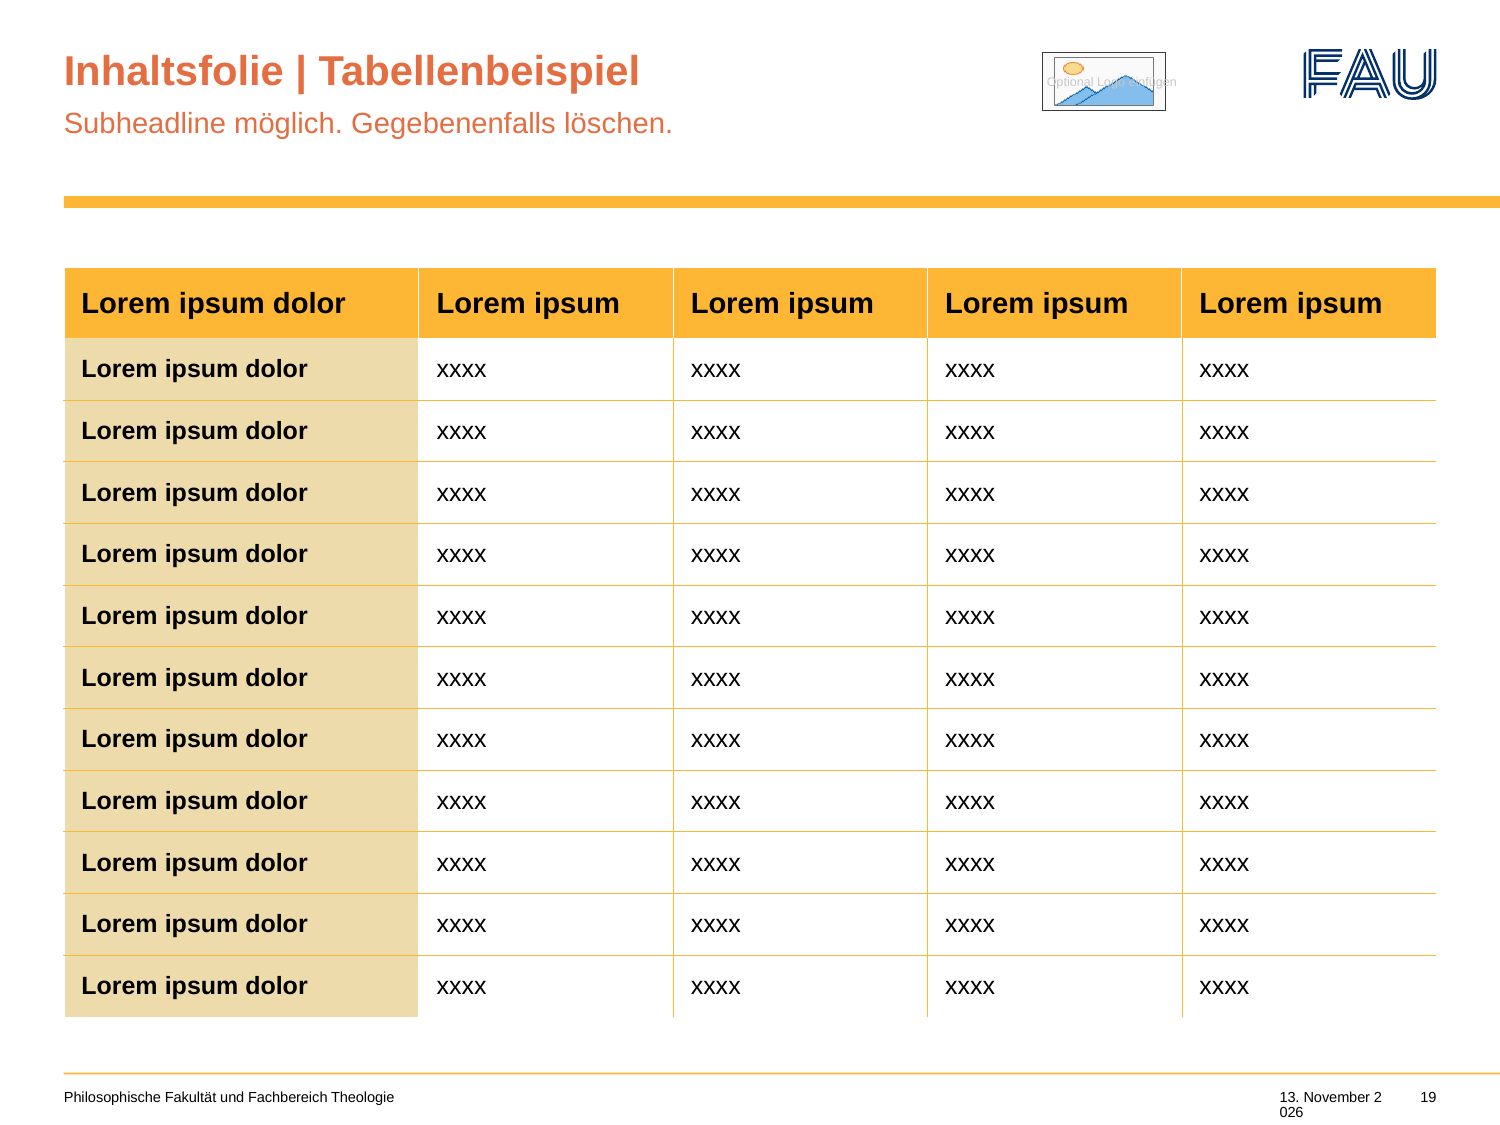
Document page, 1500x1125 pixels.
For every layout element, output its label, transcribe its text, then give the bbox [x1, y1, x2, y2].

table_cell xxxx [674, 771, 927, 831]
table_cell Lorem ipsum dolor [65, 894, 418, 955]
table_cell xxxx [674, 524, 927, 585]
table_cell xxxx [1183, 338, 1436, 400]
table_cell Lorem ipsum dolor [65, 338, 418, 400]
table_cell xxxx [928, 894, 1182, 955]
slide_number 19 [1406, 1088, 1437, 1106]
table_cell xxxx [674, 586, 927, 646]
picture [1037, 49, 1171, 113]
table_cell Lorem ipsum dolor [65, 401, 418, 461]
table_cell xxxx [1183, 524, 1436, 585]
table_cell xxxx [928, 956, 1182, 1017]
table_cell xxxx [928, 586, 1182, 646]
footer Philosophische Fakultät und Fachbereich Theologie [63, 1088, 737, 1106]
table_cell xxxx [928, 647, 1182, 708]
table_header Lorem ipsum [928, 268, 1181, 338]
table_header Lorem ipsum [674, 268, 927, 338]
table_cell xxxx [1183, 647, 1436, 708]
table_cell xxxx [928, 401, 1182, 461]
table_cell xxxx [928, 338, 1182, 400]
table_cell Lorem ipsum dolor [65, 586, 418, 646]
table_cell Lorem ipsum dolor [65, 956, 418, 1017]
title Inhaltsfolie | Tabellenbeispiel [63, 49, 906, 95]
table_cell xxxx [420, 771, 673, 831]
table_cell xxxx [1183, 956, 1436, 1017]
table_cell xxxx [420, 709, 673, 770]
table_header Lorem ipsum [419, 268, 673, 338]
table_cell Lorem ipsum dolor [65, 647, 418, 708]
table_cell xxxx [420, 586, 673, 646]
table_cell xxxx [1183, 894, 1436, 955]
table_cell xxxx [928, 524, 1182, 585]
table_cell xxxx [1183, 462, 1436, 523]
table_cell xxxx [674, 894, 927, 955]
table_cell Lorem ipsum dolor [65, 832, 418, 893]
table_header Lorem ipsum [1182, 268, 1436, 338]
table_cell xxxx [1183, 401, 1436, 461]
table_cell xxxx [420, 401, 673, 461]
table_cell xxxx [674, 401, 927, 461]
table_cell xxxx [928, 832, 1182, 893]
table_cell xxxx [1183, 771, 1436, 831]
table_cell xxxx [1183, 586, 1436, 646]
table_cell xxxx [674, 462, 927, 523]
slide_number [1279, 1088, 1387, 1106]
table_cell xxxx [420, 832, 673, 893]
table_cell xxxx [928, 462, 1182, 523]
table_cell xxxx [420, 894, 673, 955]
table_cell xxxx [674, 832, 927, 893]
table_cell xxxx [674, 709, 927, 770]
table_cell xxxx [420, 338, 673, 400]
list Subheadline möglich. Gegebenenfalls löschen. [63, 100, 906, 137]
table_cell xxxx [420, 647, 673, 708]
table_cell xxxx [420, 524, 673, 585]
table_cell Lorem ipsum dolor [65, 462, 418, 523]
table_cell xxxx [928, 709, 1182, 770]
table_header Lorem ipsum dolor [65, 268, 418, 338]
table_cell xxxx [674, 647, 927, 708]
table_cell xxxx [1183, 709, 1436, 770]
table_cell xxxx [674, 956, 927, 1017]
table_cell xxxx [420, 462, 673, 523]
table_cell Lorem ipsum dolor [65, 524, 418, 585]
table_cell Lorem ipsum dolor [65, 709, 418, 770]
table_cell xxxx [674, 338, 927, 400]
table_cell xxxx [420, 956, 673, 1017]
table_cell Lorem ipsum dolor [65, 771, 418, 831]
table_cell xxxx [1183, 832, 1436, 893]
table_cell xxxx [928, 771, 1182, 831]
